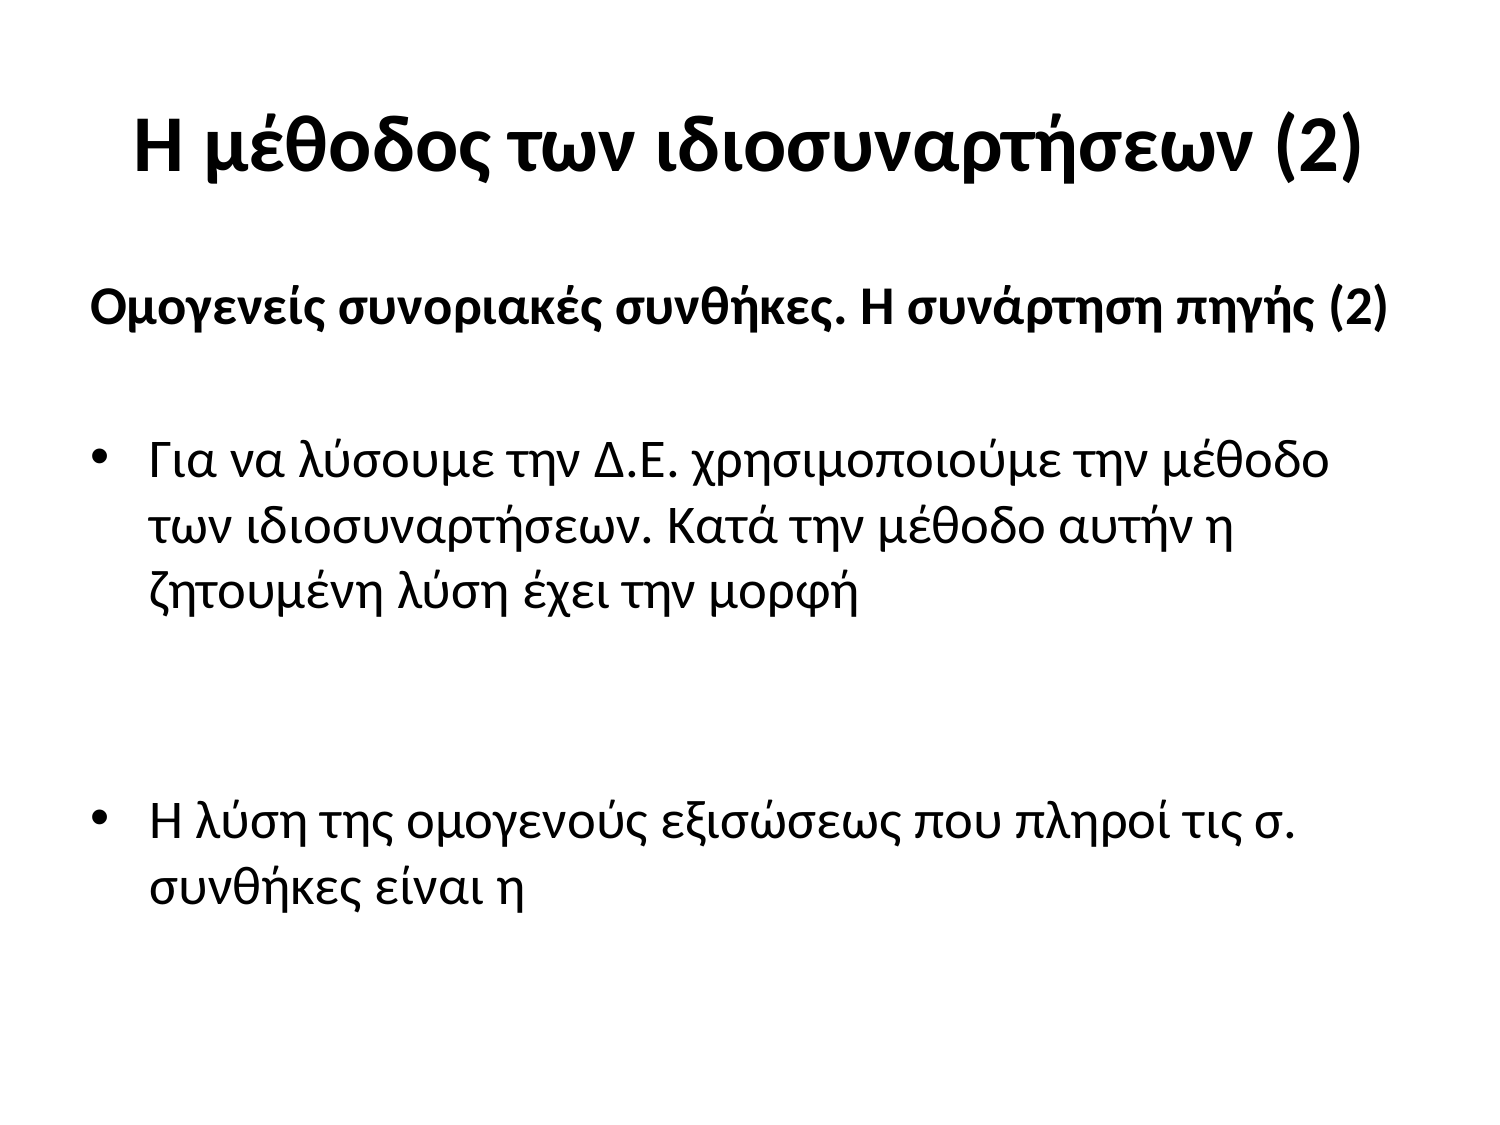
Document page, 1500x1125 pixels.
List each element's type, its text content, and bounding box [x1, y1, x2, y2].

title Η μέθοδος των ιδιοσυναρτήσεων (2) [75, 45, 1425, 233]
